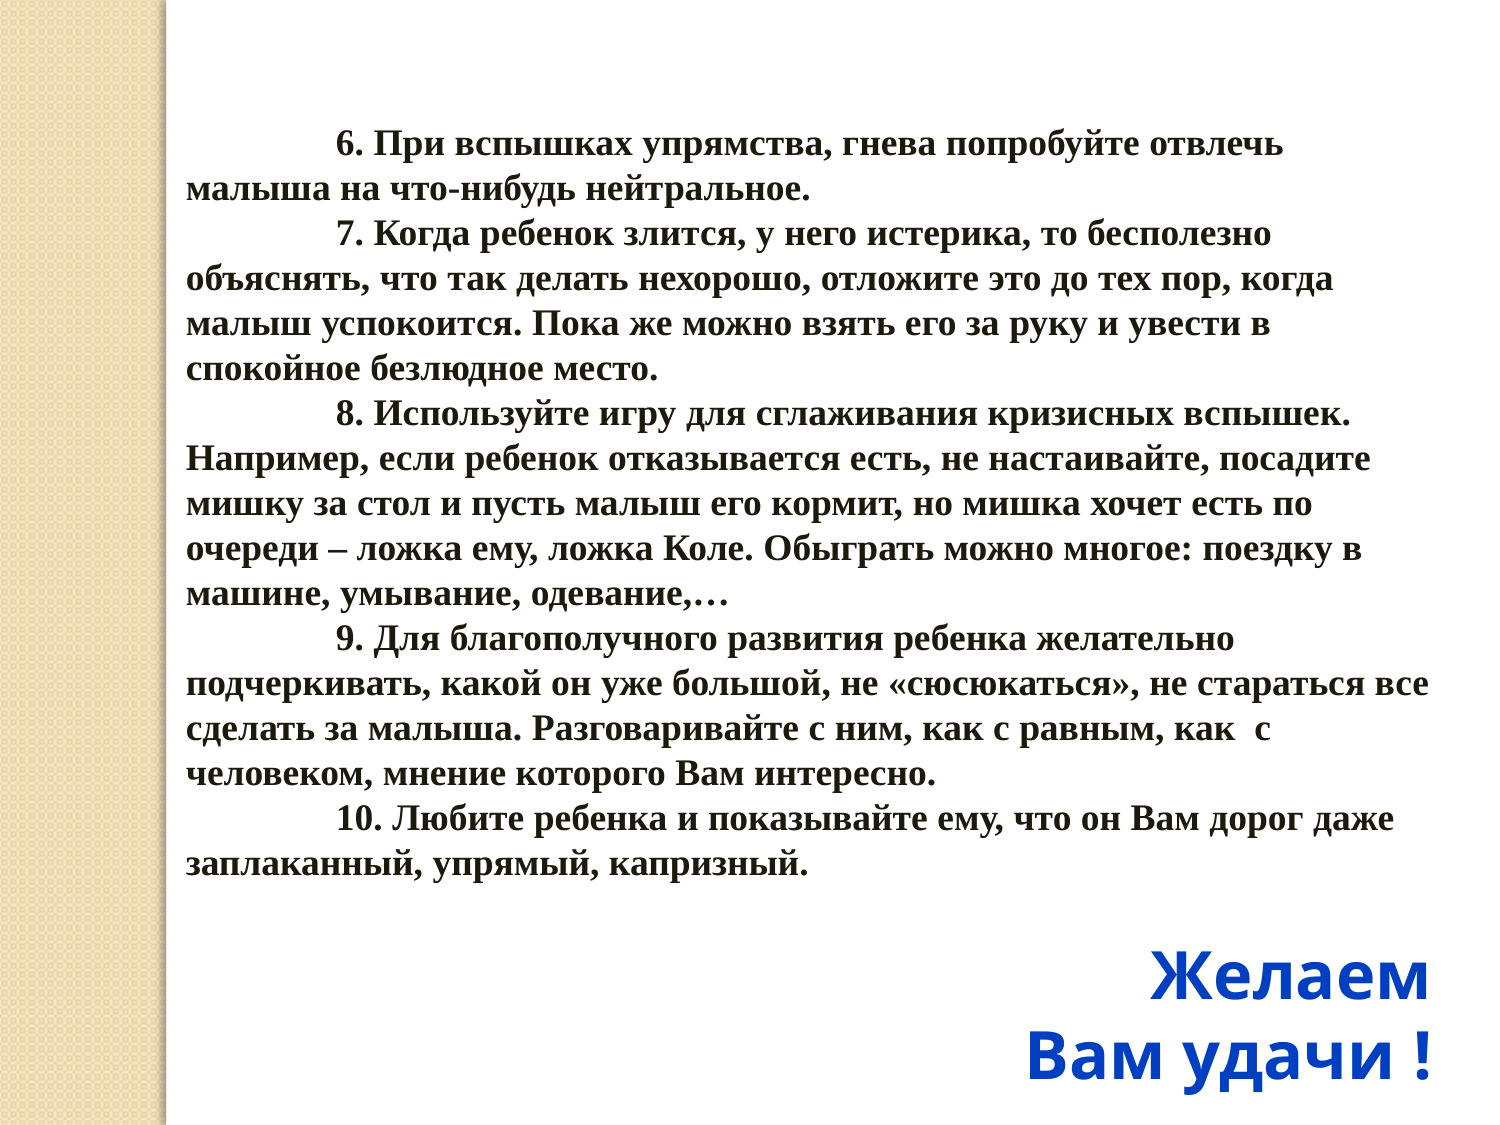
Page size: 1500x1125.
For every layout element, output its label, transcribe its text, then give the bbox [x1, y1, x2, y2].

text_box 6. При вспышках упрямства, гнева попробуйте отвлечь малыша на что-нибудь нейтральное. 7. Когда ребенок злится, у него истерика, то бесполезно объяснять, что так делать нехорошо, отложите это до тех пор, когда малыш успокоится. Пока же можно взять его за руку и увести в спокойное безлюдное место. 8. Используйте игру для сглаживания кризисных вспышек. Например, если ребенок отказывается есть, не настаивайте, посадите мишку за стол и пусть малыш его кормит, но мишка хочет есть по очереди – ложка ему, ложка Коле. Обыграть можно многое: поездку в машине, умывание, одевание,… 9. Для благополучного развития ребенка желательно подчеркивать, какой он уже большой, не «сюсюкаться», не стараться все сделать за малыша. Разговаривайте с ним, как с равным, как с человеком, мнение которого Вам интересно. 10. Любите ребенка и показывайте ему, что он Вам дорог даже заплаканный, упрямый, капризный. Желаем Вам удачи ! [171, 110, 1447, 1125]
